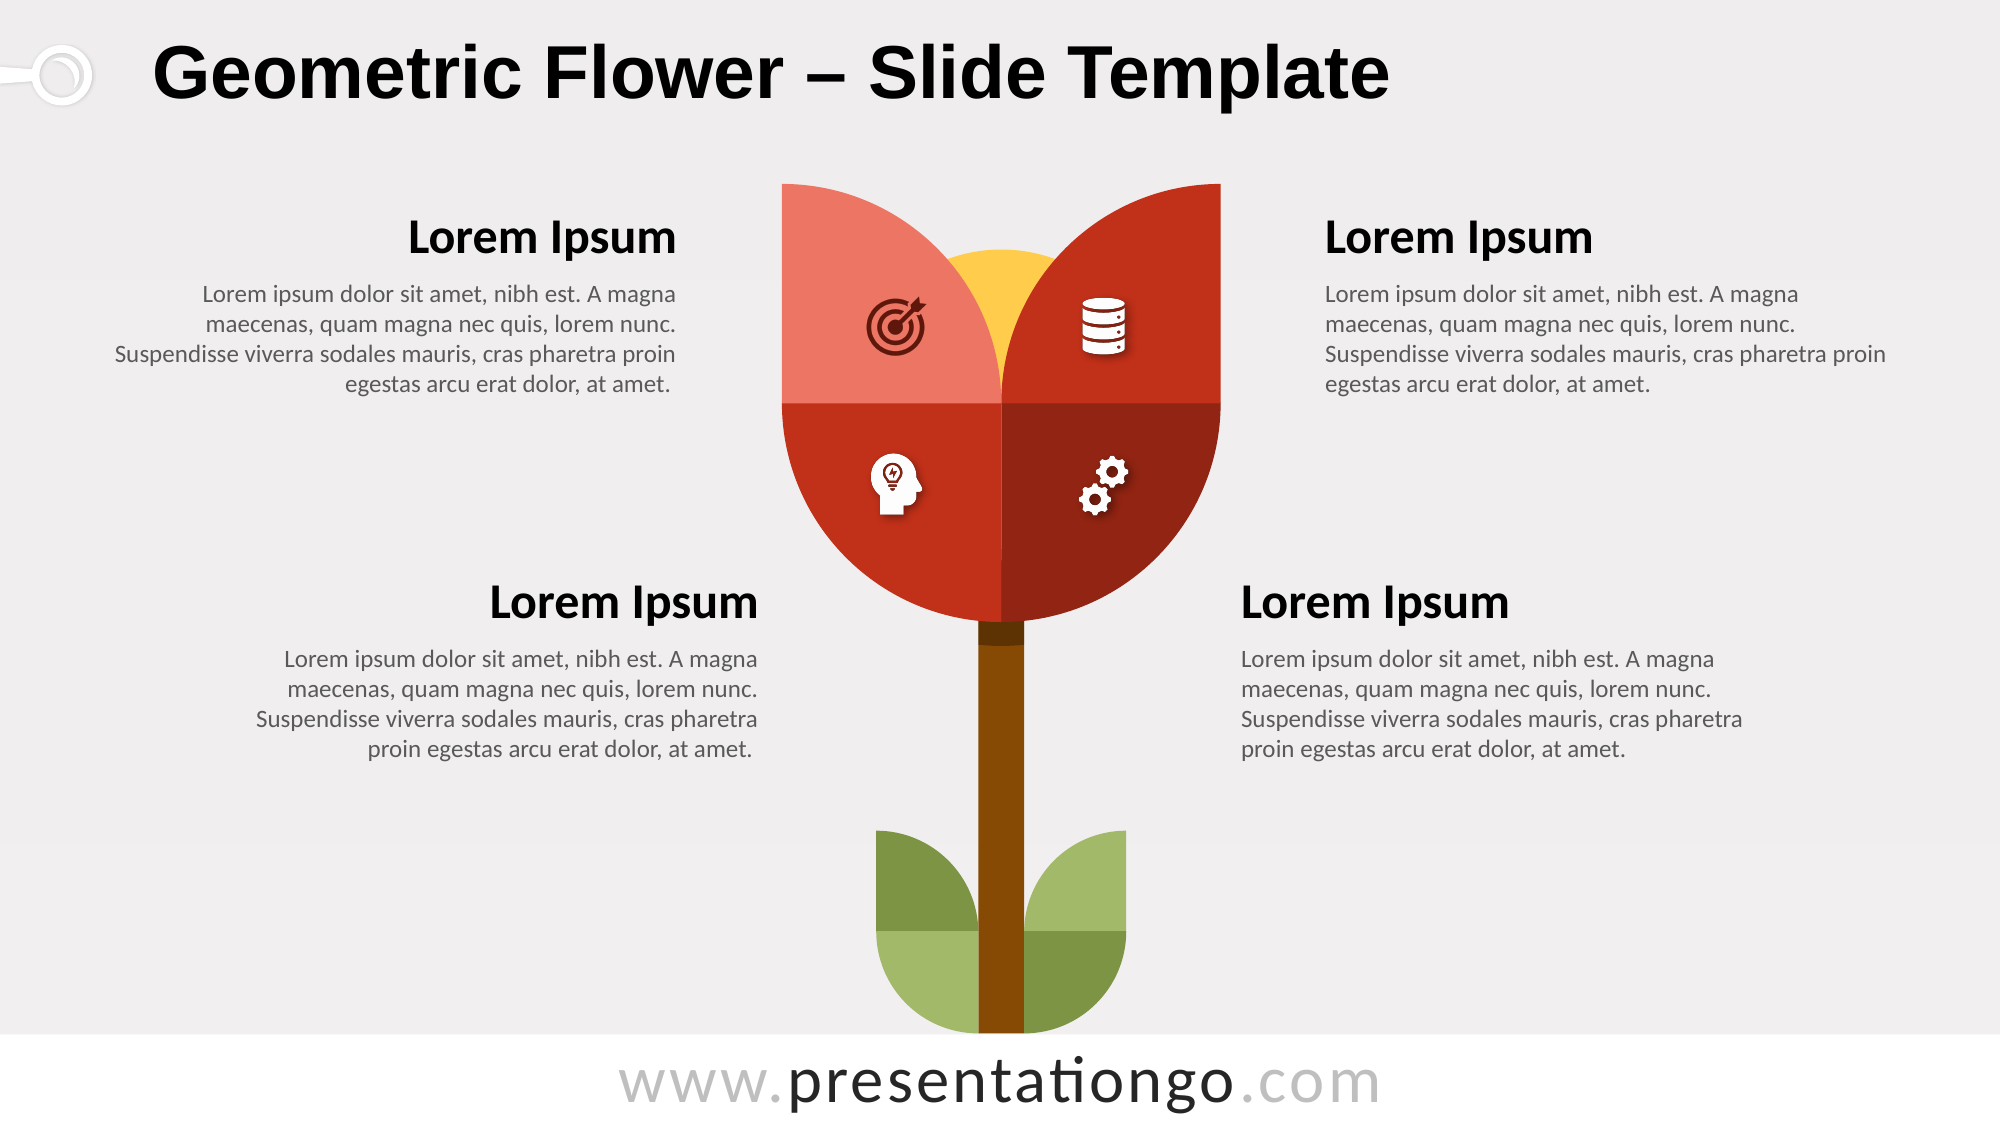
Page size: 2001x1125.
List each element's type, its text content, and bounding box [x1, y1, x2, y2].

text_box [1240, 560, 1791, 772]
picture [1067, 449, 1140, 522]
picture [1067, 290, 1140, 362]
picture [860, 290, 933, 362]
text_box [1325, 194, 1896, 407]
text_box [104, 194, 678, 407]
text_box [781, 183, 1221, 1034]
picture [860, 449, 933, 522]
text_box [209, 560, 760, 772]
title Geometric Flower – Slide Template [137, 26, 1863, 148]
